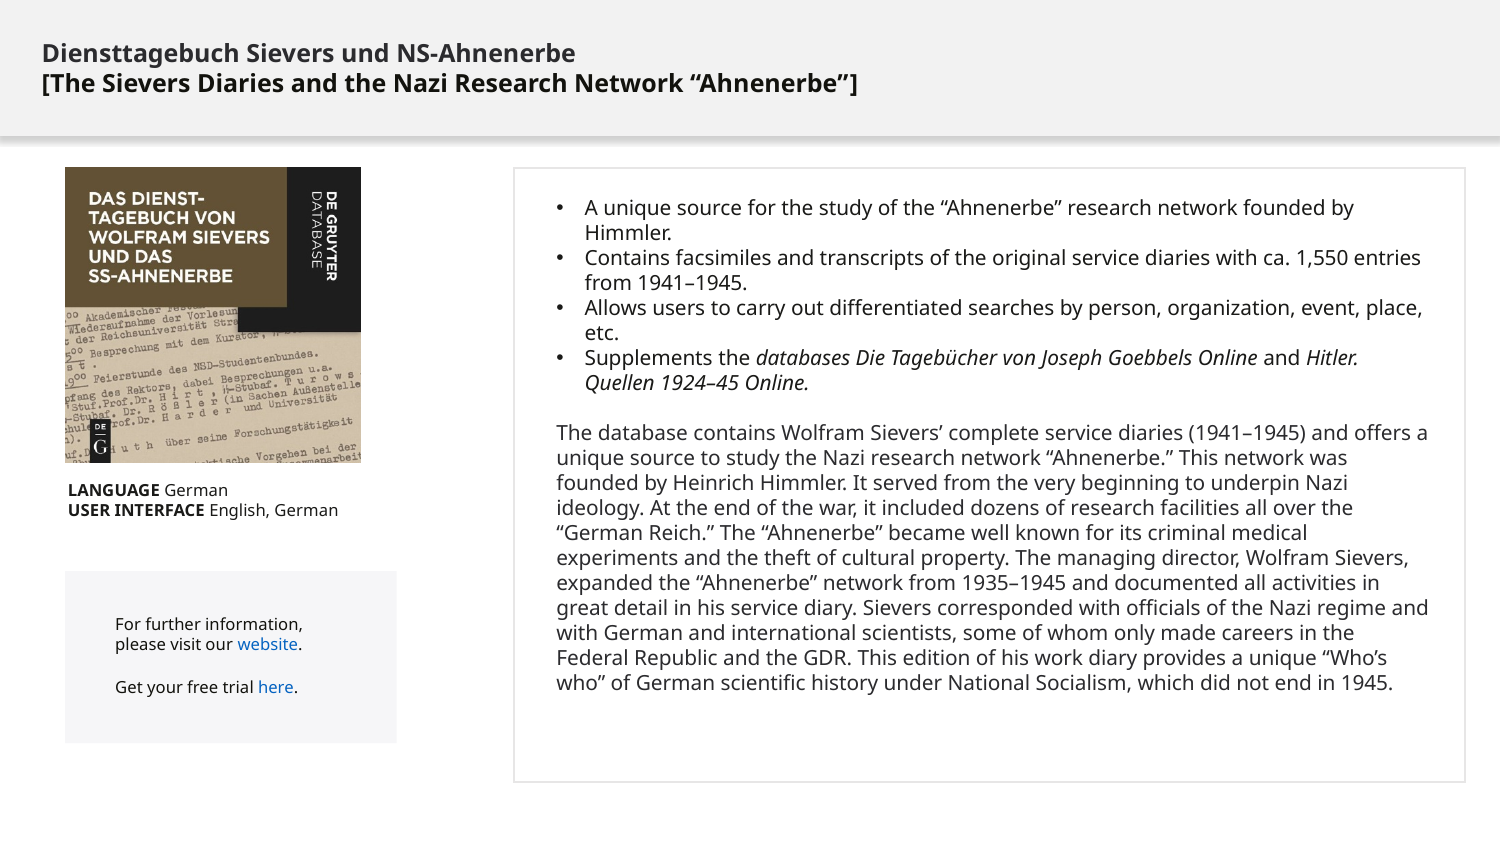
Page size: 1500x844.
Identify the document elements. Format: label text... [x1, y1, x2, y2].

text_box [0, 0, 1500, 137]
text_box For further information, please visit our website. Get your free trial here. [65, 571, 397, 744]
picture [65, 167, 361, 463]
text_box LANGUAGE German USER INTERFACE English, German [53, 472, 514, 528]
text_box Diensttagebuch Sievers und NS-Ahnenerbe [The Sievers Diaries and the Nazi Research Network “Ahnenerbe”] [41, 37, 1477, 98]
text_box [513, 167, 1466, 783]
text_box A unique source for the study of the “Ahnenerbe” research network founded by Himmler. Contains facsimiles and transcripts of the original service diaries with ca. 1,550 entries from 1941–1945. Allows users to carry out differentiated searches by person, organization, event, place, etc. Supplements the databases Die Tagebücher von Joseph Goebbels Online and Hitler. Quellen 1924–45 Online. The database contains Wolfram Sievers’ complete service diaries (1941–1945) and offers a unique source to study the Nazi research network “Ahnenerbe.” This network was founded by Heinrich Himmler. It served from the very beginning to underpin Nazi ideology. At the end of the war, it included dozens of research facilities all over the “German Reich.” The “Ahnenerbe” became well known for its criminal medical experiments and the theft of cultural property. The managing director, Wolfram Sievers, expanded the “Ahnenerbe” network from 1935–1945 and documented all activities in great detail in his service diary. Sievers corresponded with officials of the Nazi regime and with German and international scientists, some of whom only made careers in the Federal Republic and the GDR. This edition of his work diary provides a unique “Who’s who” of German scientific history under National Socialism, which did not end in 1945. [541, 187, 1446, 702]
